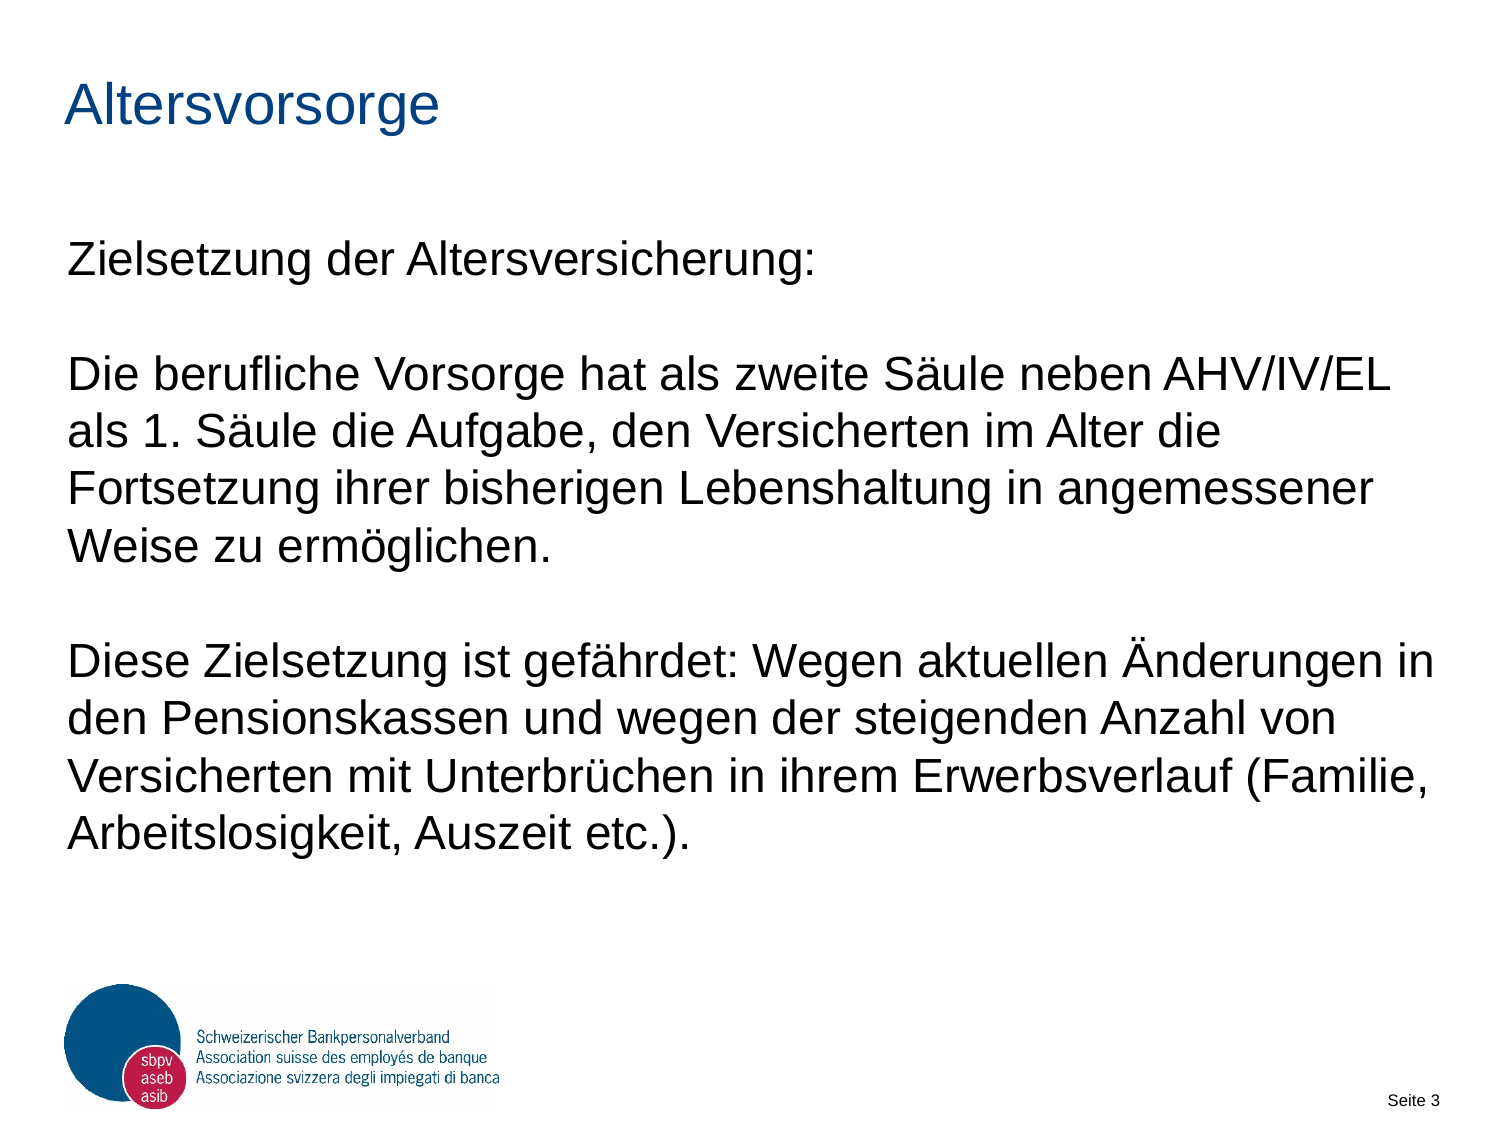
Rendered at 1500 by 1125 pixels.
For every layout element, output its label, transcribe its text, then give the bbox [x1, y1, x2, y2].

title Altersvorsorge [64, 66, 1436, 208]
text_box Zielsetzung der Altersversicherung: Die berufliche Vorsorge hat als zweite Säule neben AHV/IV/EL als 1. Säule die Aufgabe, den Versicherten im Alter die Fortsetzung ihrer bisherigen Lebenshaltung in angemessener Weise zu ermöglichen. Diese Zielsetzung ist gefährdet: Wegen aktuellen Änderungen in den Pensionskassen und wegen der steigenden Anzahl von Versicherten mit Unterbrüchen in ihrem Erwerbsverlauf (Familie, Arbeitslosigkeit, Auszeit etc.). [53, 219, 1471, 867]
picture [64, 984, 499, 1111]
